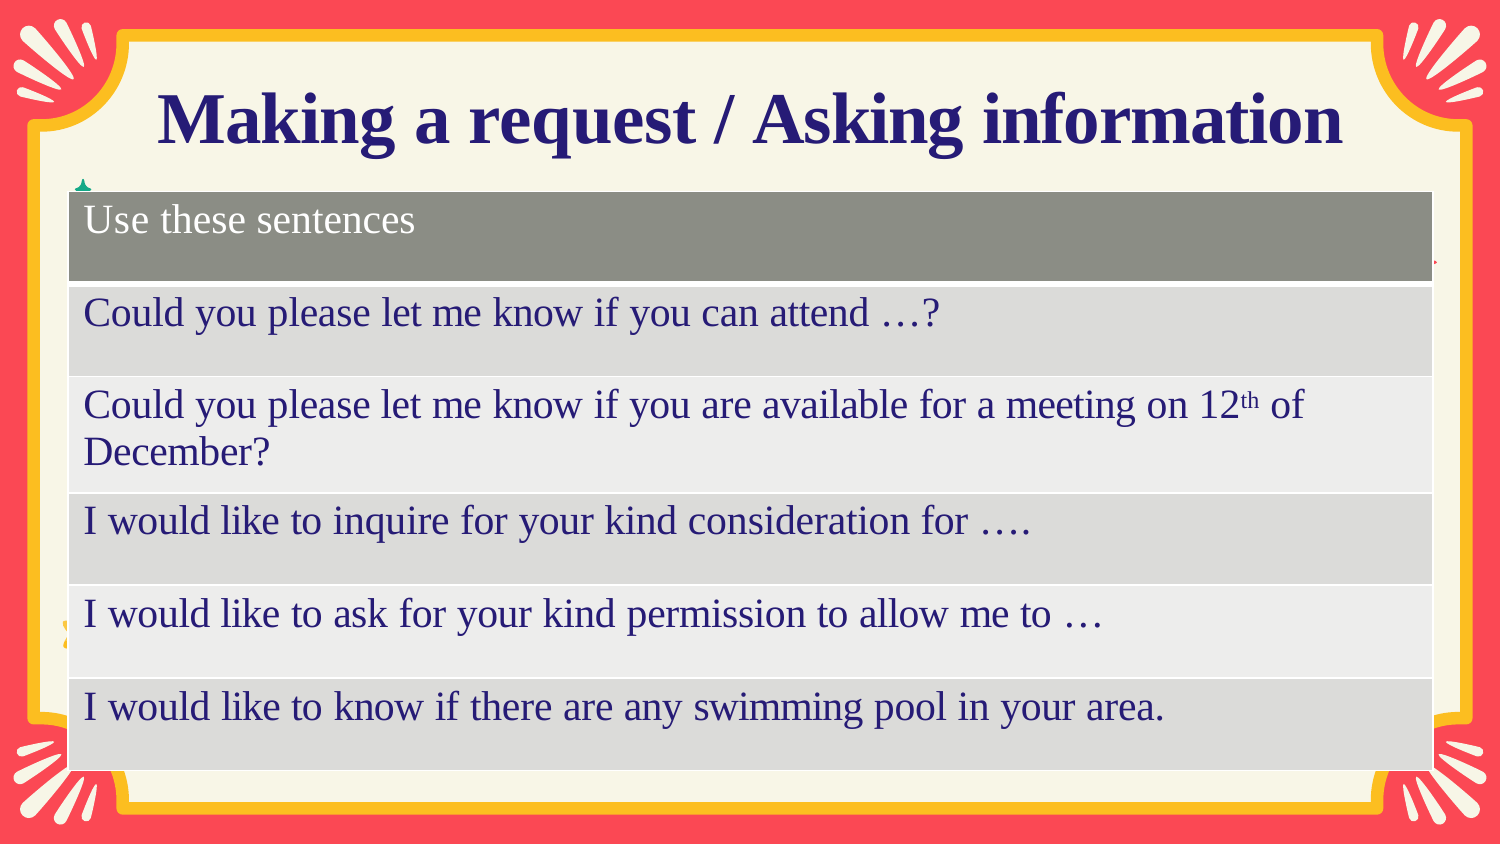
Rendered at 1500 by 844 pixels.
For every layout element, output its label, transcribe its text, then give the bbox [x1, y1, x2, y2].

table_cell Could you please let me know if you can attend …? [69, 287, 1432, 376]
table_cell I would like to know if there are any swimming pool in your area. [69, 679, 1432, 770]
table_cell I would like to ask for your kind permission to allow me to … [69, 586, 1432, 677]
title Making a request / Asking information [118, 72, 1382, 191]
table_cell I would like to inquire for your kind consideration for …. [69, 494, 1432, 584]
table_header Use these sentences [69, 192, 1432, 281]
table_cell Could you please let me know if you are available for a meeting on 12th of December? [69, 377, 1432, 492]
